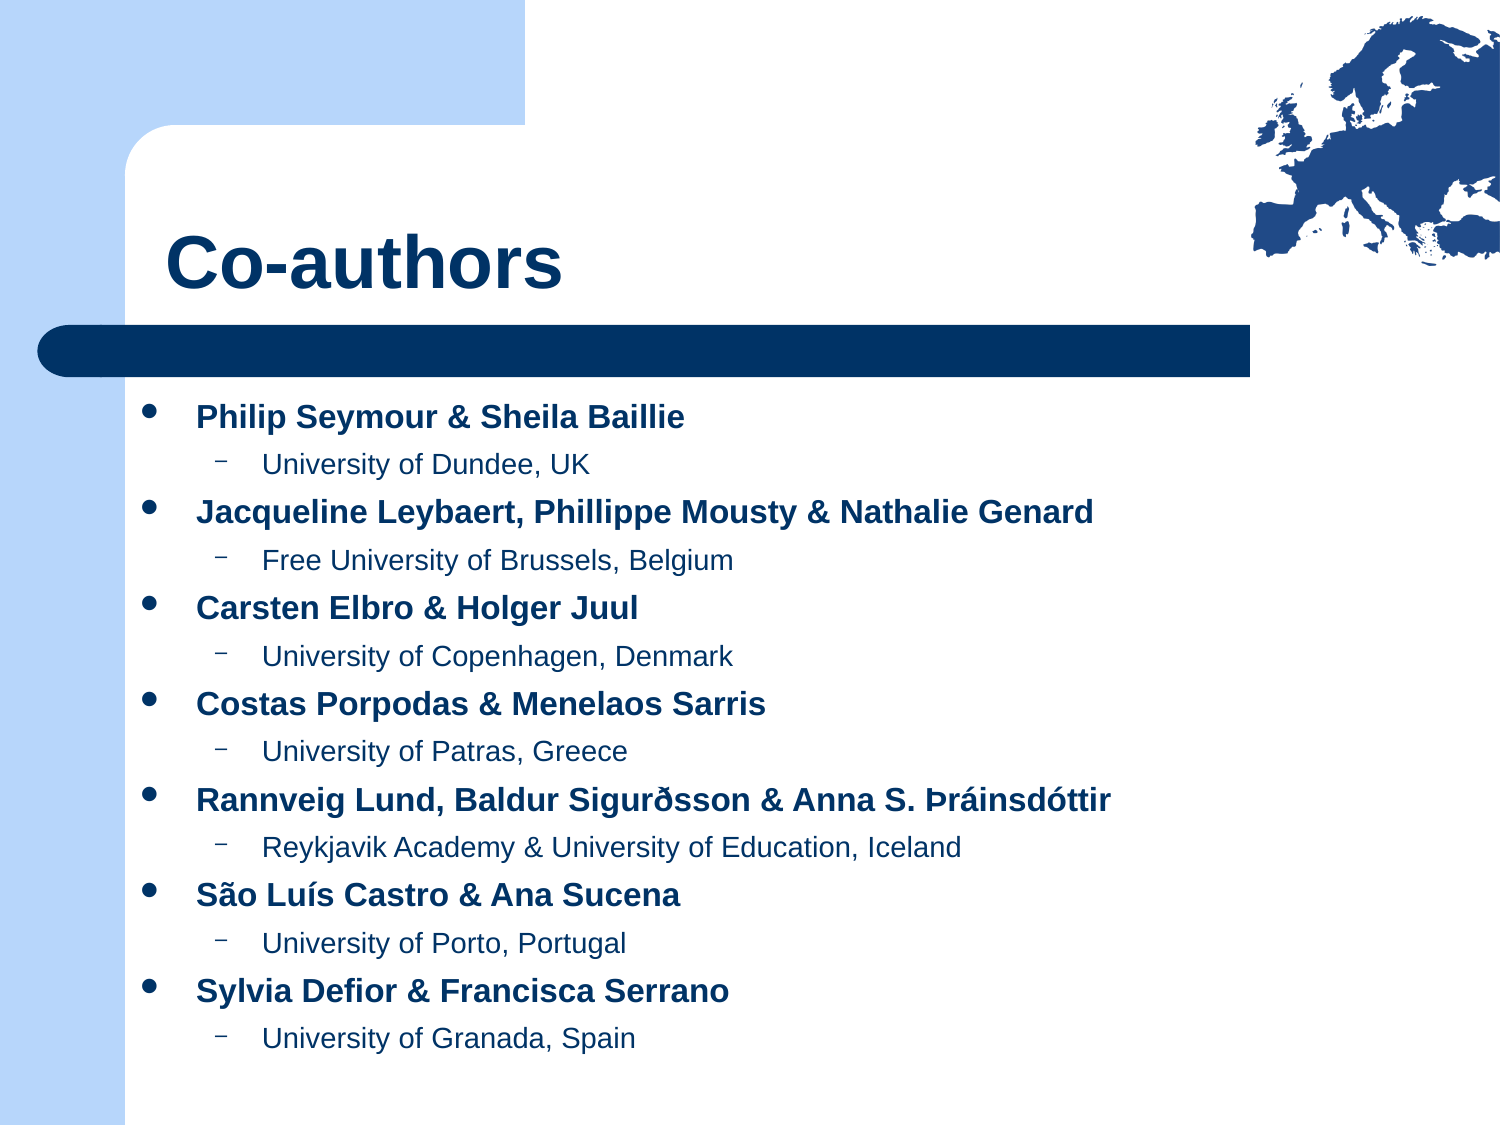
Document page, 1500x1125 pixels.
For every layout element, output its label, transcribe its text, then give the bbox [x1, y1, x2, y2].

picture [1251, 15, 1500, 267]
list Philip Seymour & Sheila Baillie University of Dundee, UK Jacqueline Leybaert, Phillippe Mousty & Nathalie Genard Free University of Brussels, Belgium Carsten Elbro & Holger Juul University of Copenhagen, Denmark Costas Porpodas & Menelaos Sarris University of Patras, Greece Rannveig Lund, Baldur Sigurðsson & Anna S. Þráinsdóttir Reykjavik Academy & University of Education, Iceland São Luís Castro & Ana Sucena University of Porto, Portugal Sylvia Defior & Francisca Serrano University of Granada, Spain [125, 387, 1404, 1066]
title Co-authors [150, 125, 1463, 313]
